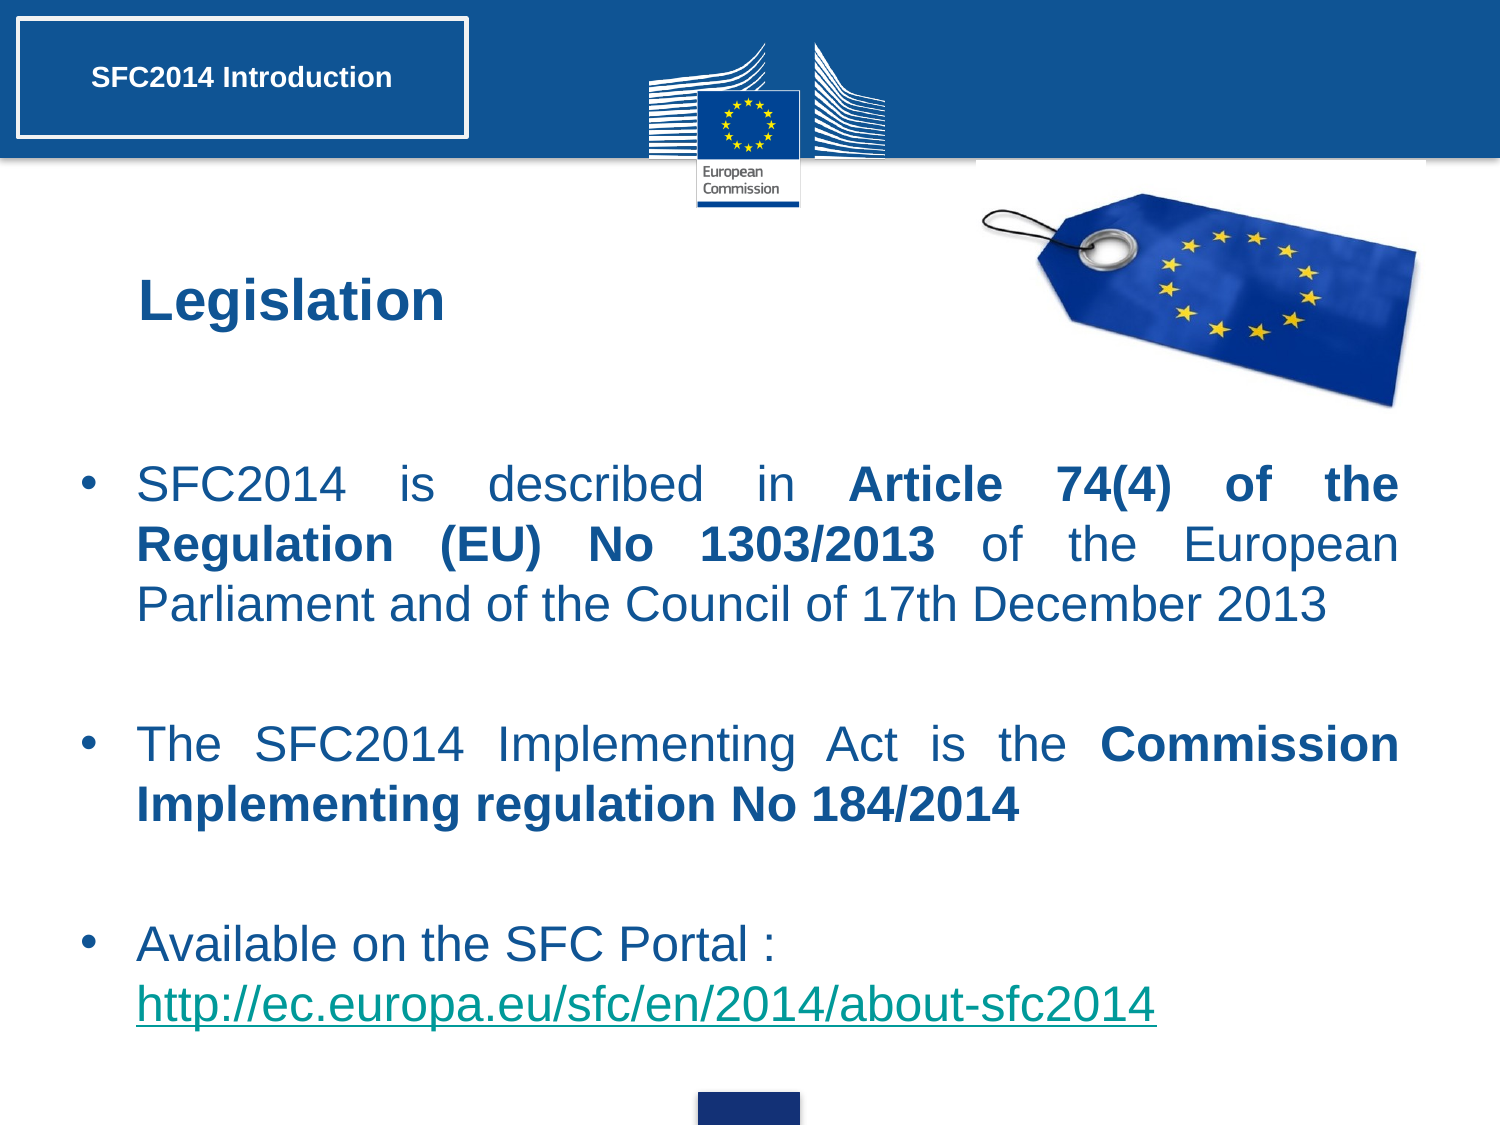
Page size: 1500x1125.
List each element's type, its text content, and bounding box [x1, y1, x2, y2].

picture [976, 160, 1426, 414]
list SFC2014 is described in Article 74(4) of the Regulation (EU) No 1303/2013 of the European Parliament and of the Council of 17th December 2013 The SFC2014 Implementing Act is the Commission Implementing regulation No 184/2014 Available on the SFC Portal : http://ec.europa.eu/sfc/en/2014/about-sfc2014 [64, 444, 1415, 1047]
picture [649, 42, 885, 208]
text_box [17, 18, 467, 138]
title Legislation [64, 219, 971, 374]
